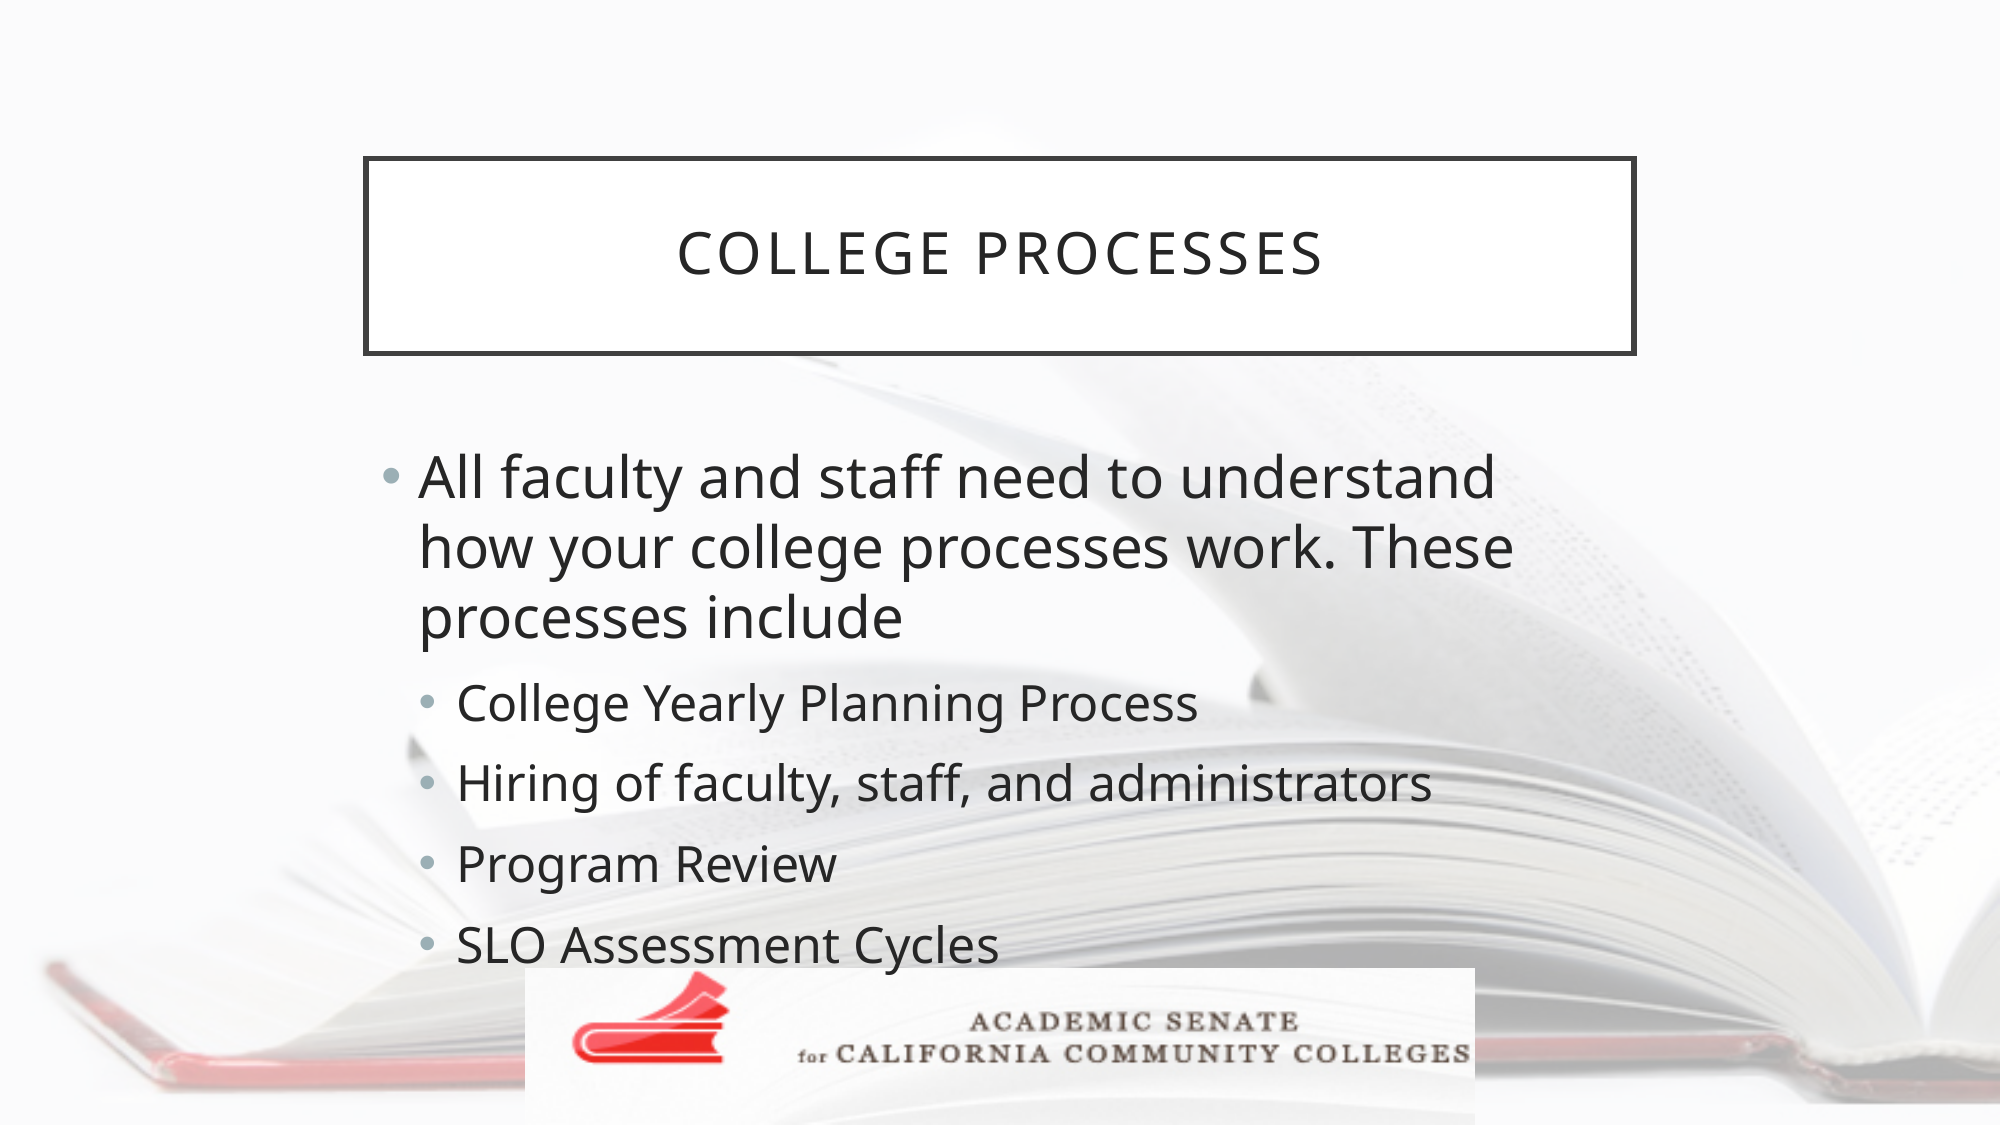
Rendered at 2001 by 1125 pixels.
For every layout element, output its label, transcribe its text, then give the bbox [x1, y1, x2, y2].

picture [525, 968, 1475, 1125]
title College processes [363, 156, 1637, 356]
list All faculty and staff need to understand how your college processes work. These processes include College Yearly Planning Process Hiring of faculty, staff, and administrators Program Review SLO Assessment Cycles [366, 432, 1634, 942]
